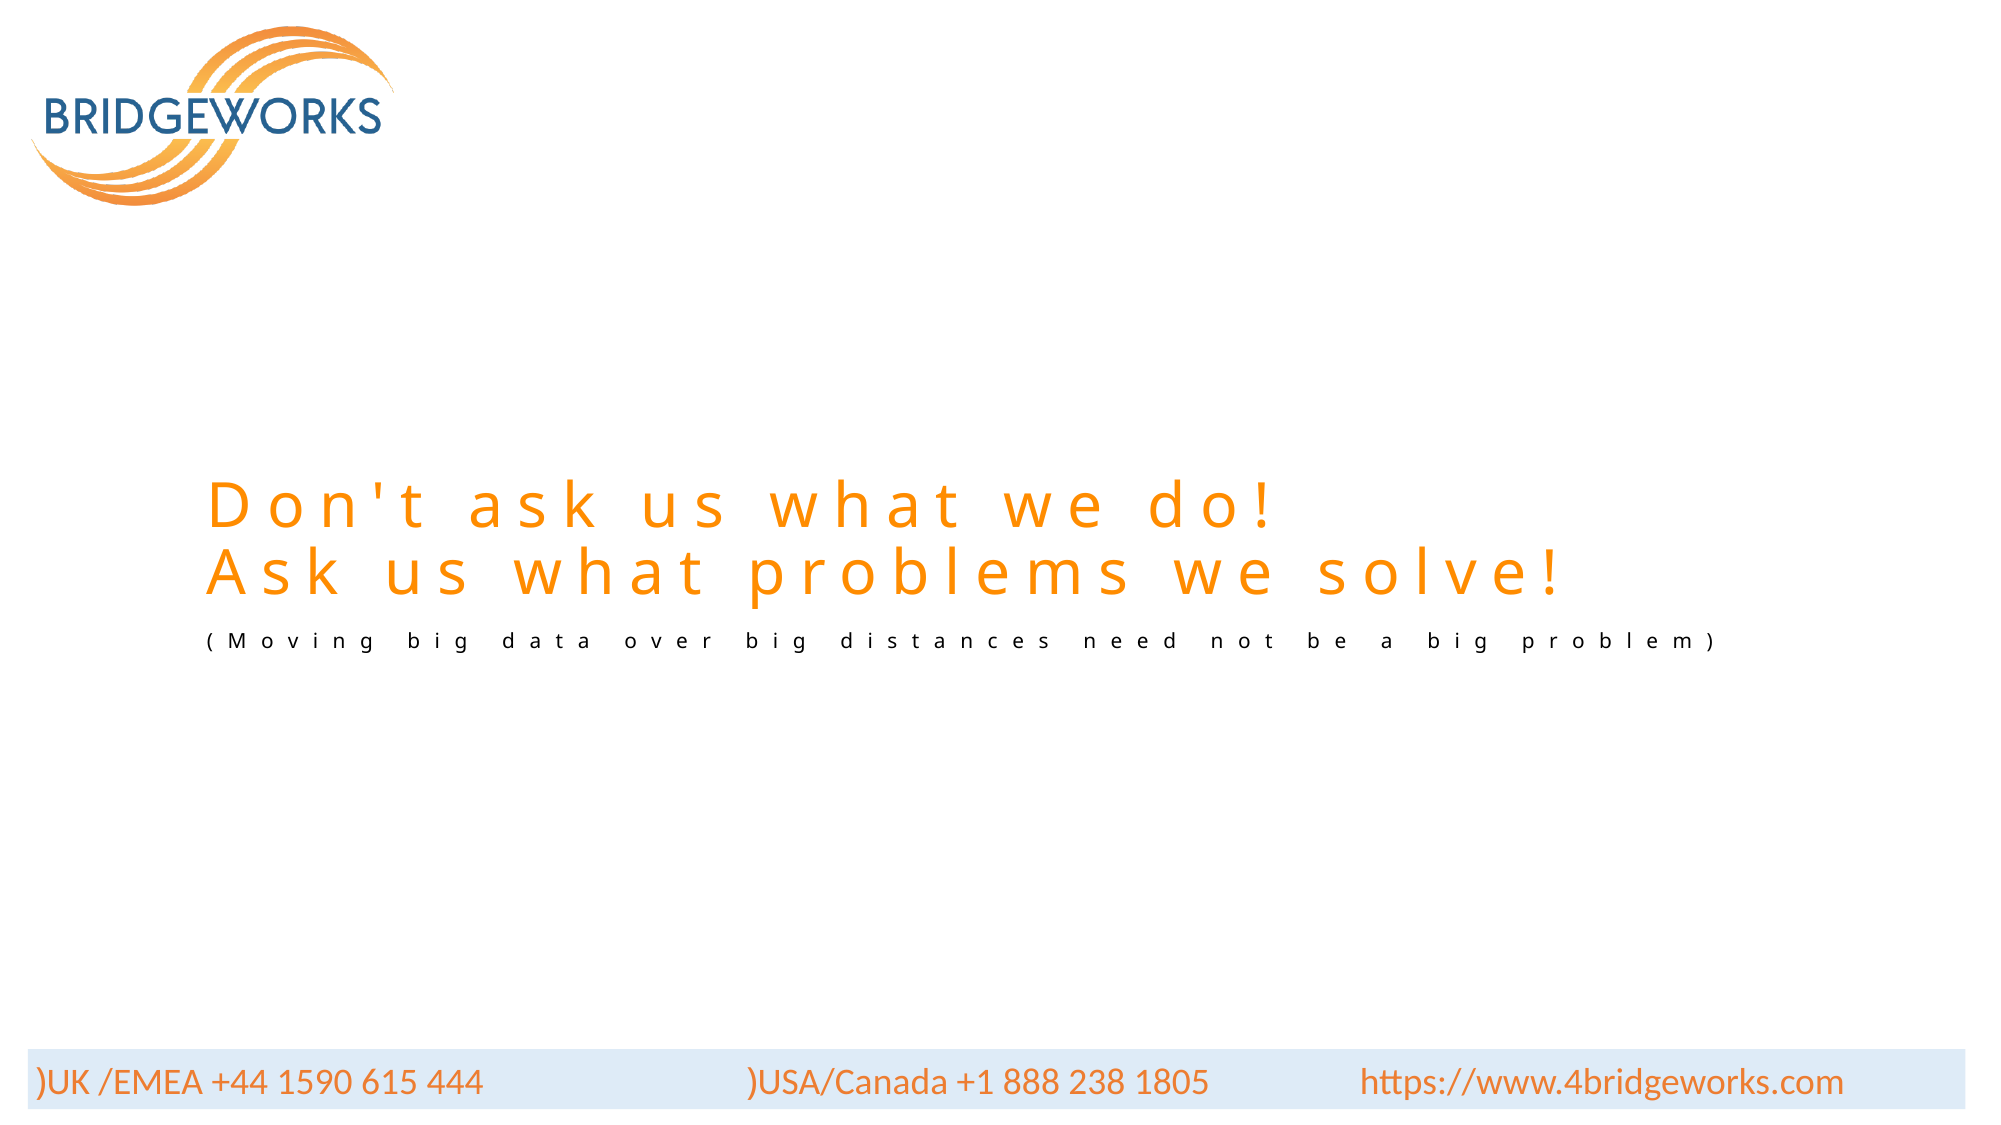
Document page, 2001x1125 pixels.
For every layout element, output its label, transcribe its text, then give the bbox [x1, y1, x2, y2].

title Don't ask us what we do! Ask us what problems we solve! (Moving big data over big distances need not be a big problem) [198, 402, 1794, 725]
text_box )UK /EMEA +44 1590 615 444 )USA/Canada +1 888 238 1805 https://www.4bridgeworks.com [27, 1049, 1966, 1110]
picture [27, 21, 397, 209]
